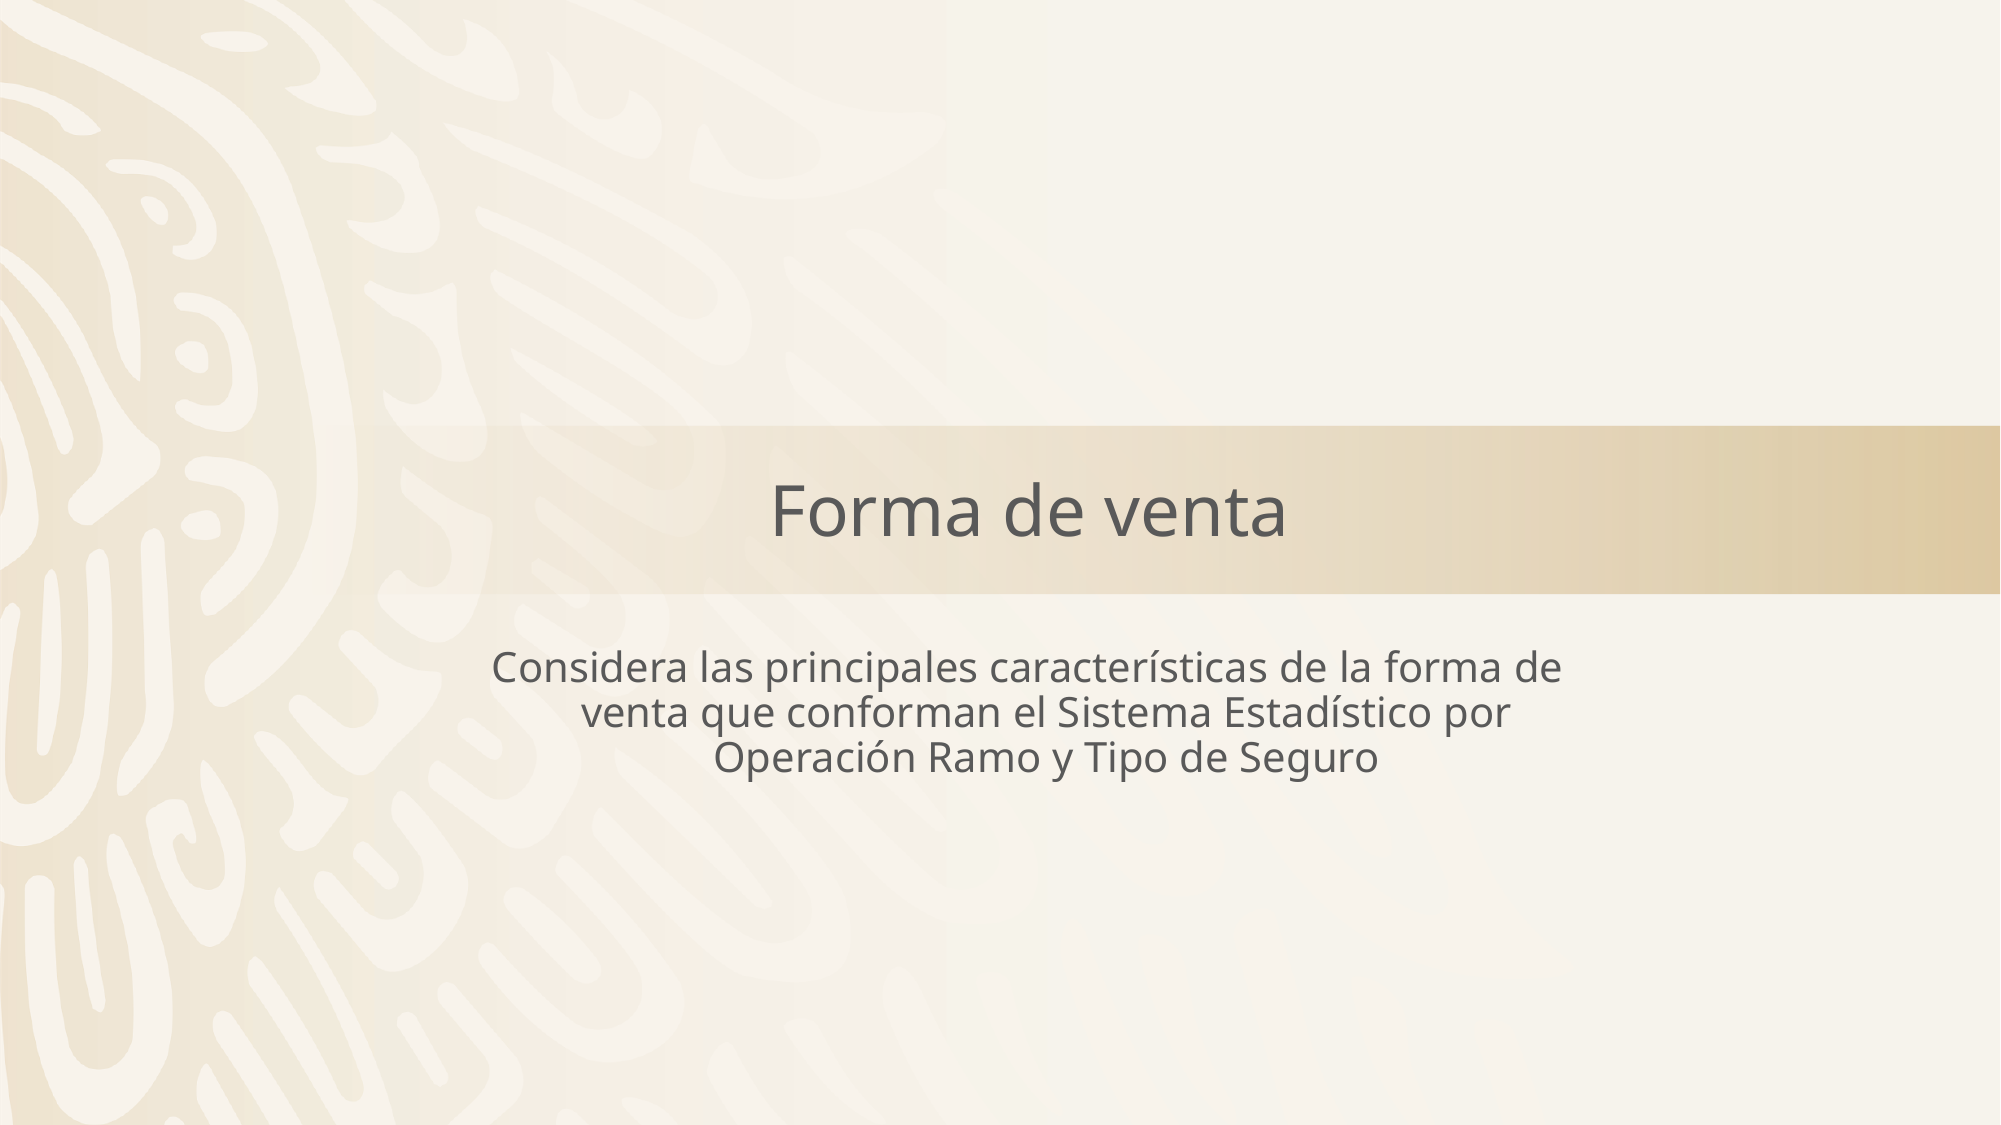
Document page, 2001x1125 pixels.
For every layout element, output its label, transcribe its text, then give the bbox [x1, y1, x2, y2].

list Considera las principales características de la forma de venta que conforman el Sistema Estadístico por Operación Ramo y Tipo de Seguro [425, 639, 1594, 1050]
picture [0, 0, 2001, 1125]
list Forma de venta [178, 468, 1840, 561]
